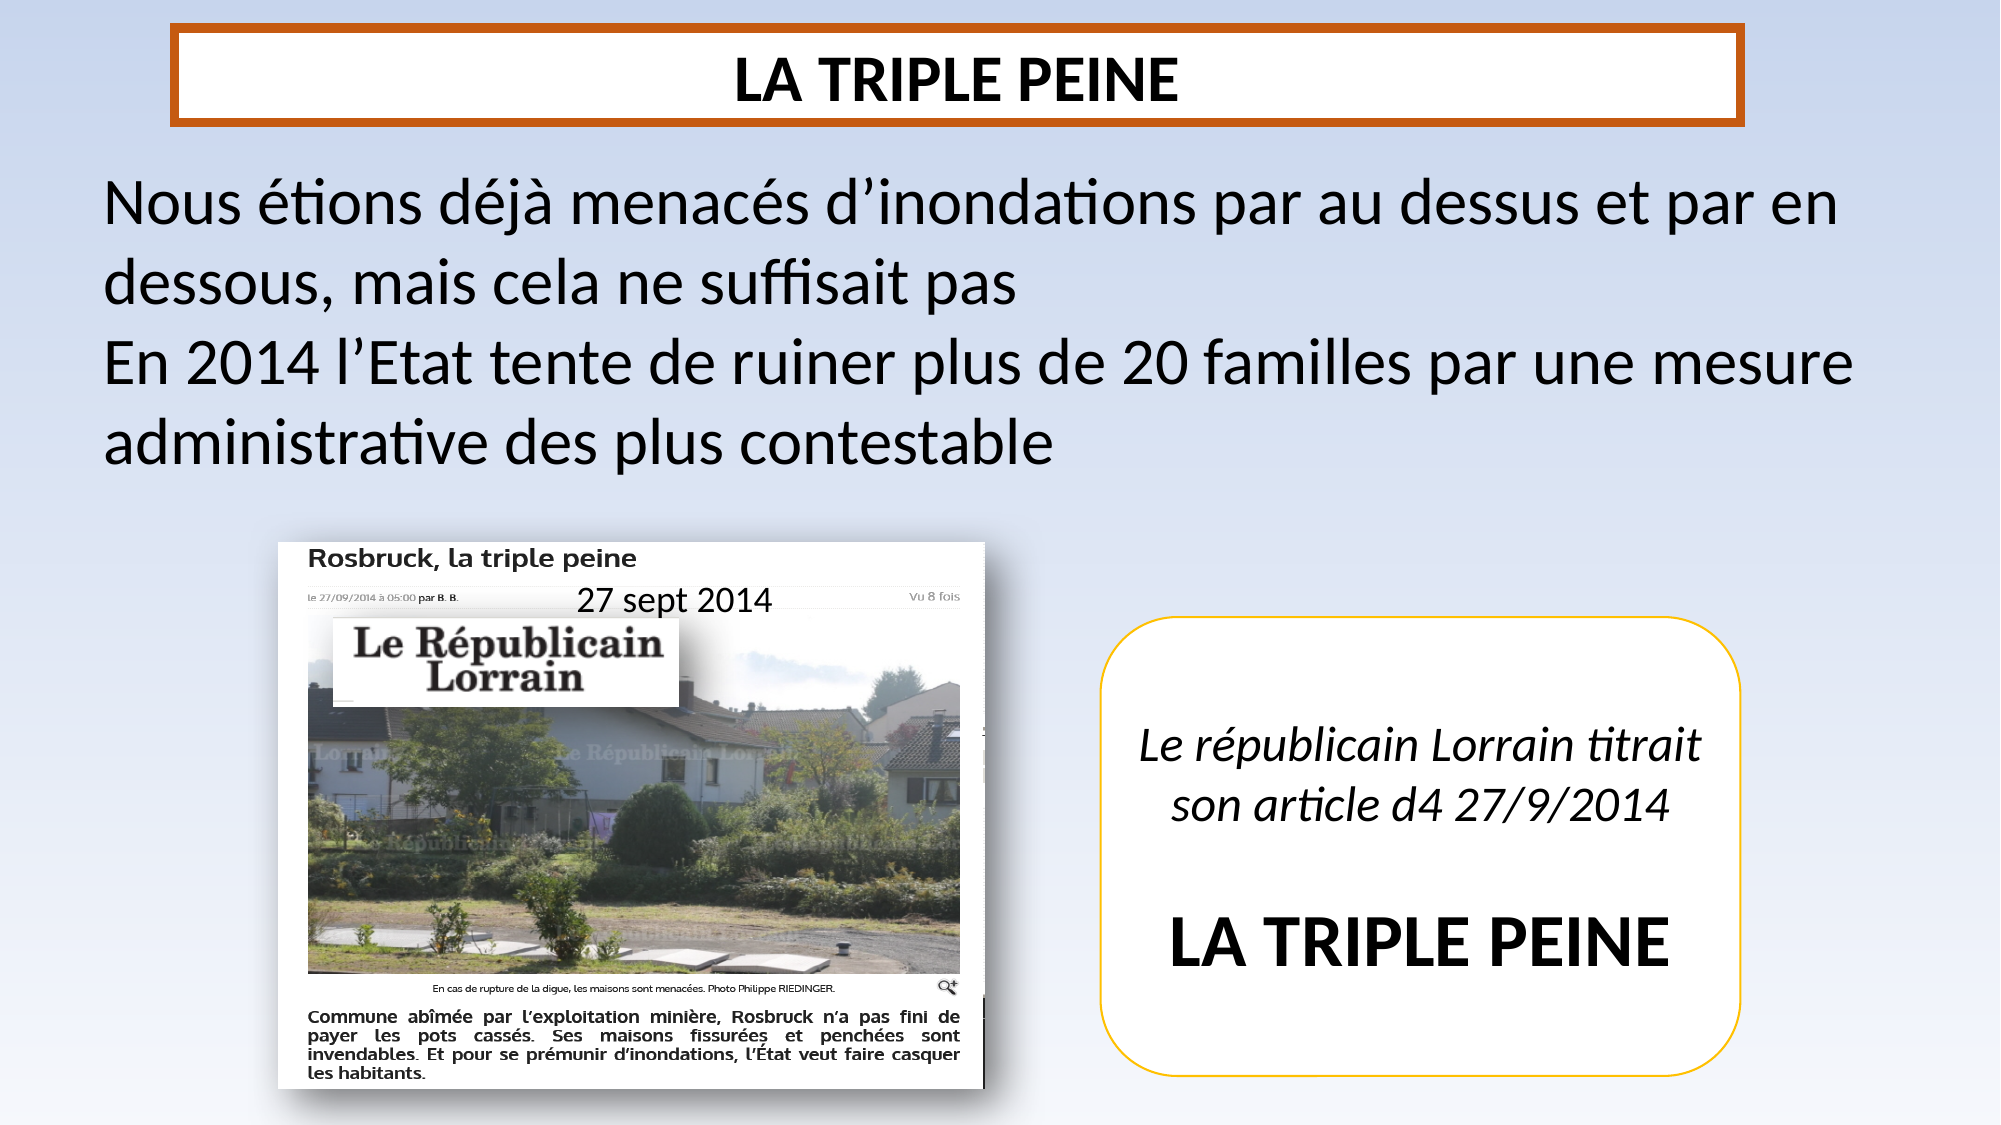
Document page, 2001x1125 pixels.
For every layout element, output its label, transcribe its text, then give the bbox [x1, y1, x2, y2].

text_box Nous étions déjà menacés d’inondations par au dessus et par en dessous, mais cela ne suffisait pas En 2014 l’Etat tente de ruiner plus de 20 familles par une mesure administrative des plus contestable [88, 150, 1872, 486]
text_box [278, 542, 1741, 1089]
text_box LA TRIPLE PEINE [174, 27, 1741, 124]
